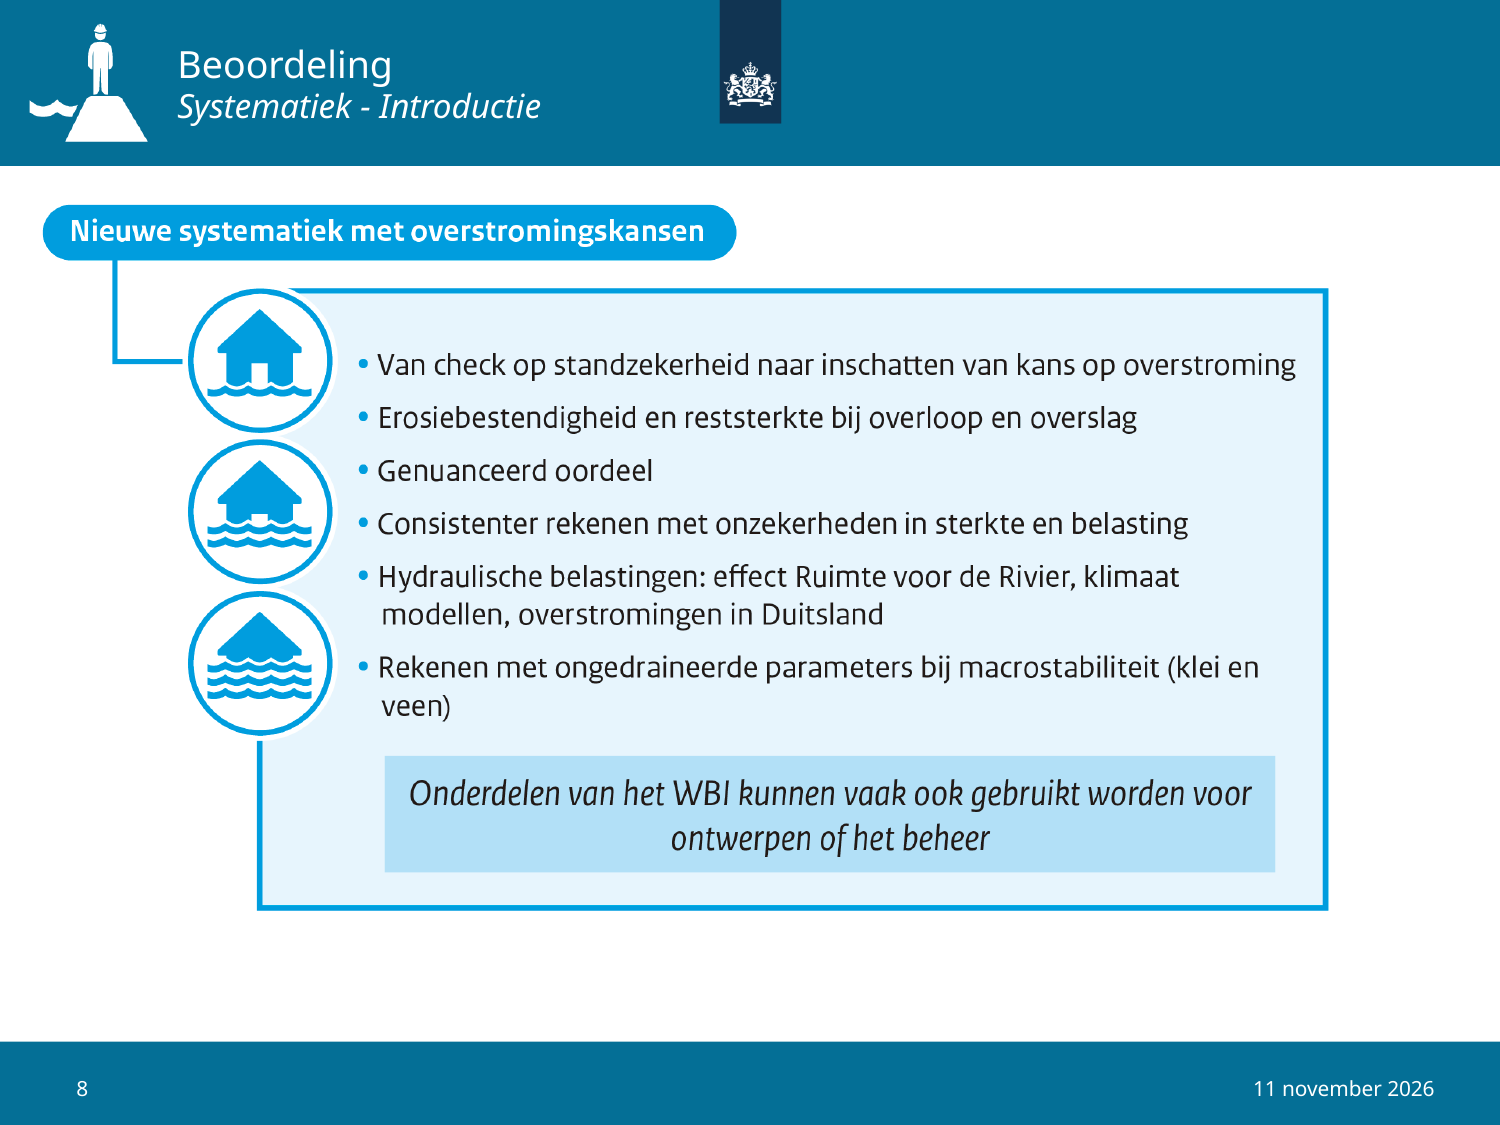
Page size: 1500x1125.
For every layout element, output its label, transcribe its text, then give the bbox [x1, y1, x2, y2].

picture [721, 0, 780, 123]
picture [95, 25, 106, 39]
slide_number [1186, 1084, 1435, 1105]
picture [89, 42, 112, 94]
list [4, 167, 1494, 1042]
picture [67, 97, 146, 141]
slide_number 8 [76, 1084, 390, 1105]
text_box Beoordeling Systematiek - Introductie [177, 42, 680, 124]
picture [30, 101, 76, 116]
